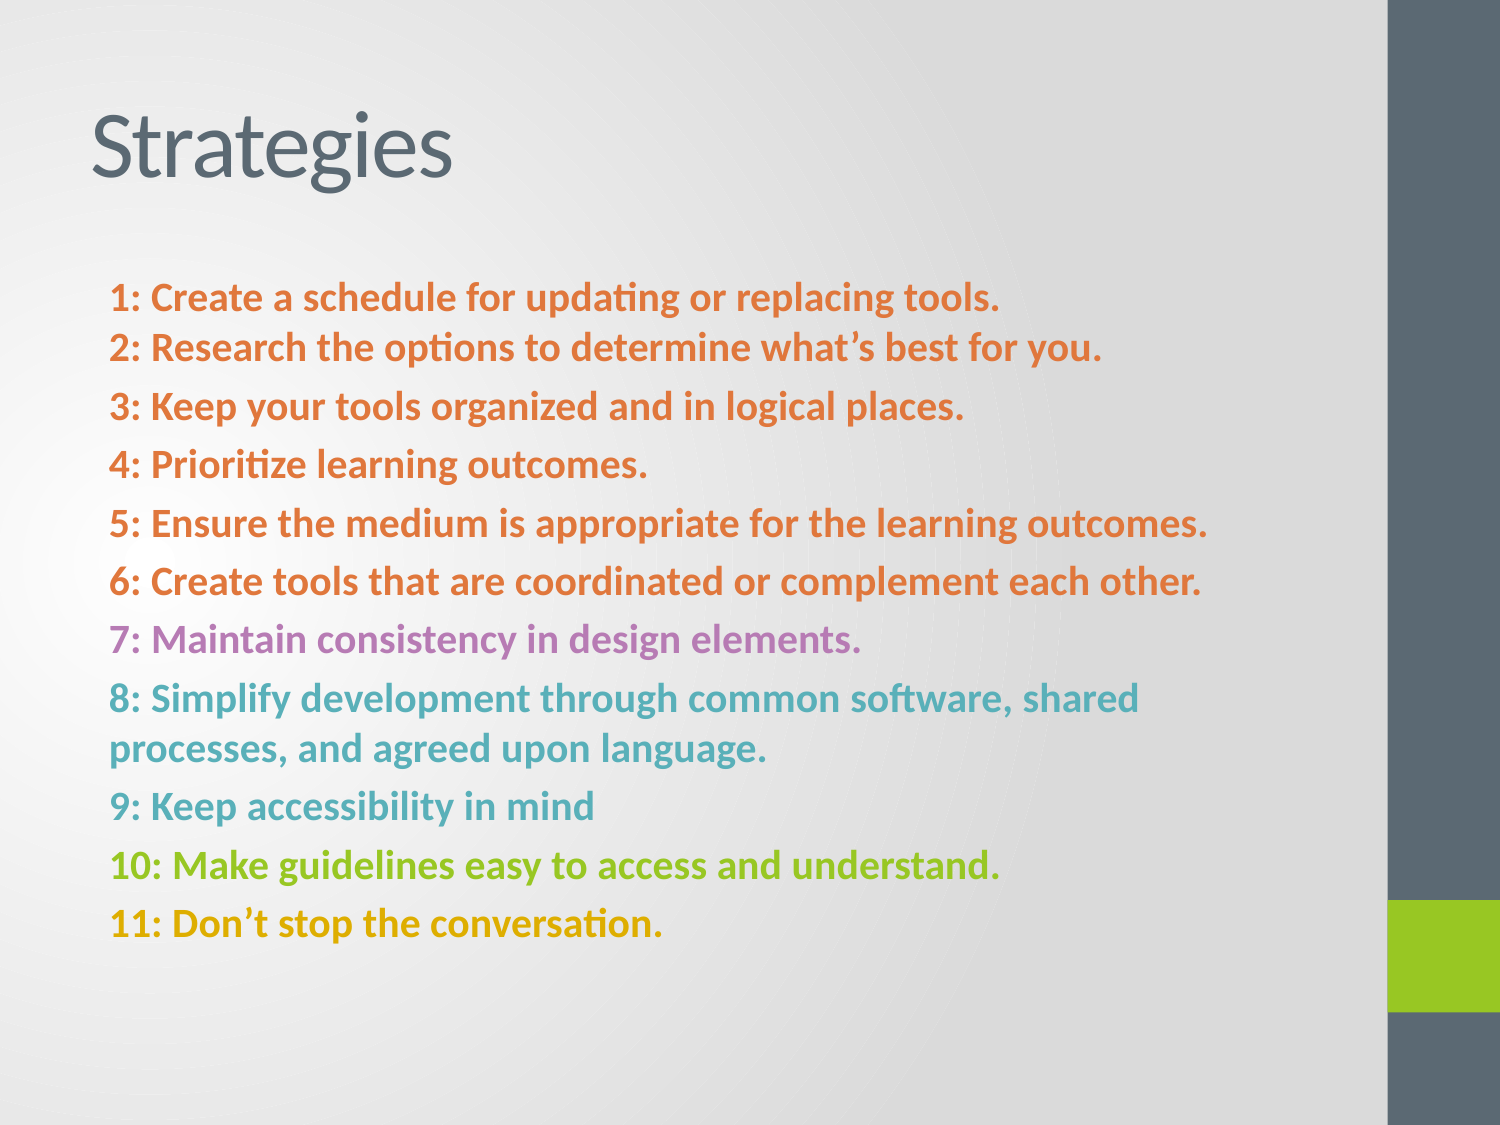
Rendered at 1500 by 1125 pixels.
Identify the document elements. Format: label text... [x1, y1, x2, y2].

title Strategies [75, 45, 1325, 233]
list 1: Create a schedule for updating or replacing tools. 2: Research the options to determine what’s best for you. 3: Keep your tools organized and in logical places. 4: Prioritize learning outcomes. 5: Ensure the medium is appropriate for the learning outcomes. 6: Create tools that are coordinated or complement each other. 7: Maintain consistency in design elements. 8: Simplify development through common software, shared processes, and agreed upon language. 9: Keep accessibility in mind 10: Make guidelines easy to access and understand. 11: Don’t stop the conversation. [75, 262, 1325, 1050]
